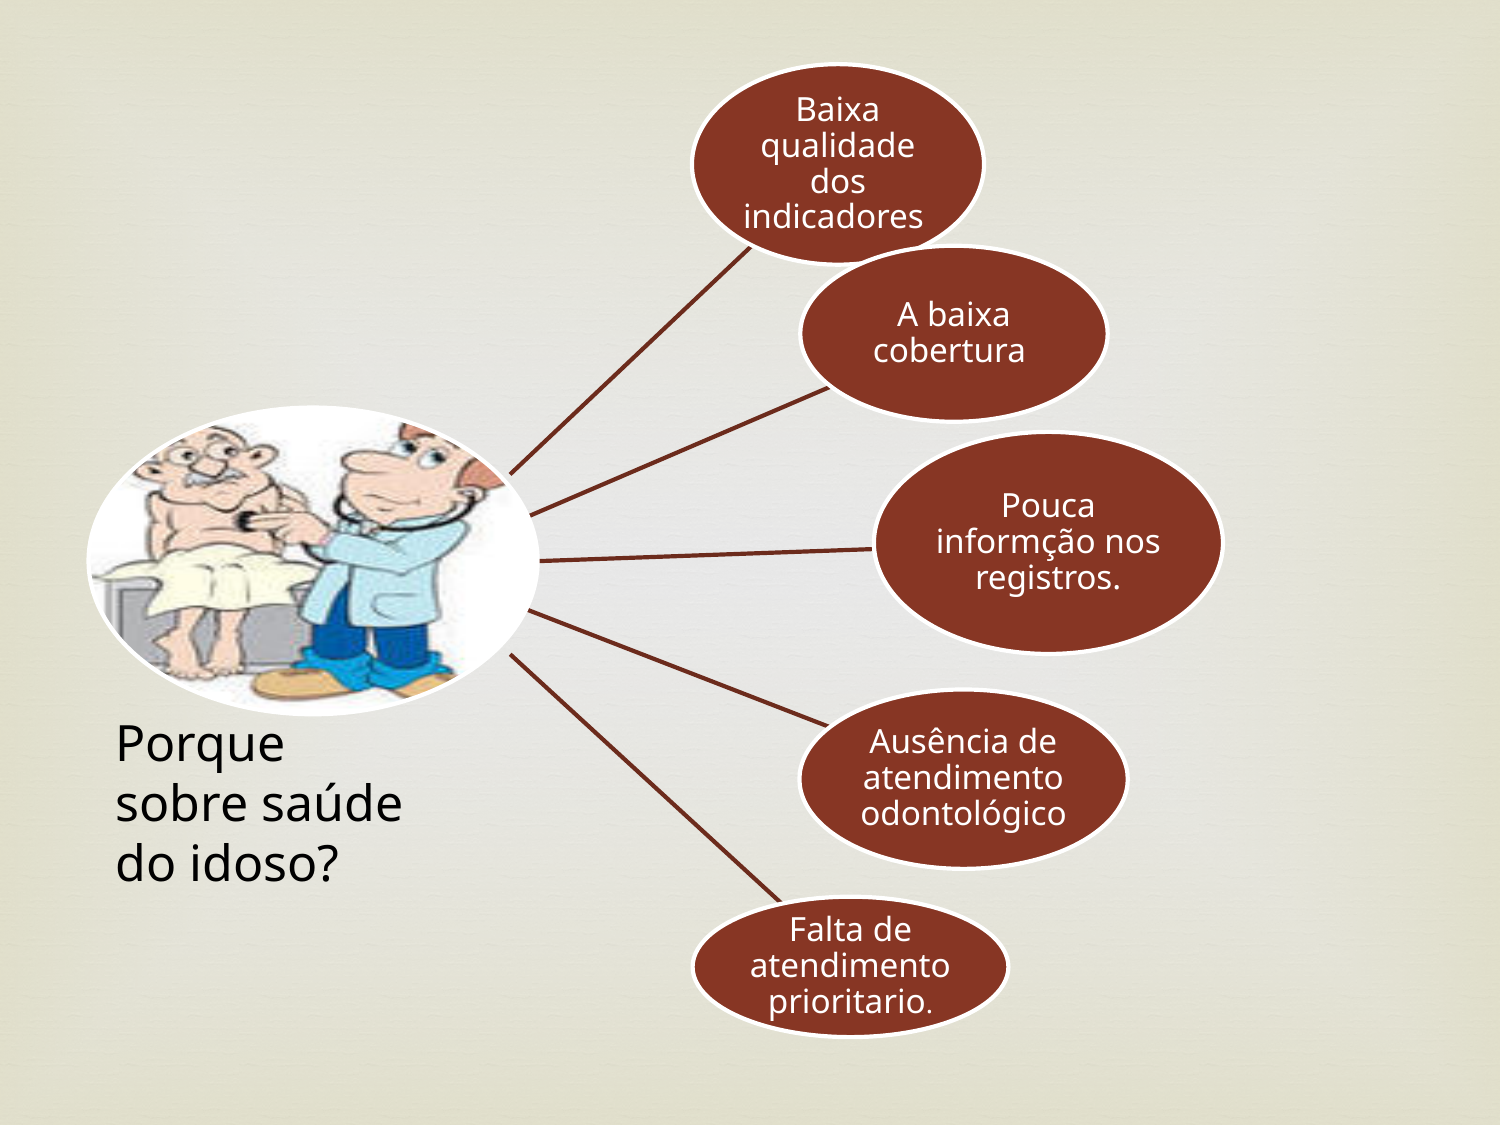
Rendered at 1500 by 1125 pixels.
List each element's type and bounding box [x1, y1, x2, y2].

text_box [88, 66, 1412, 1036]
